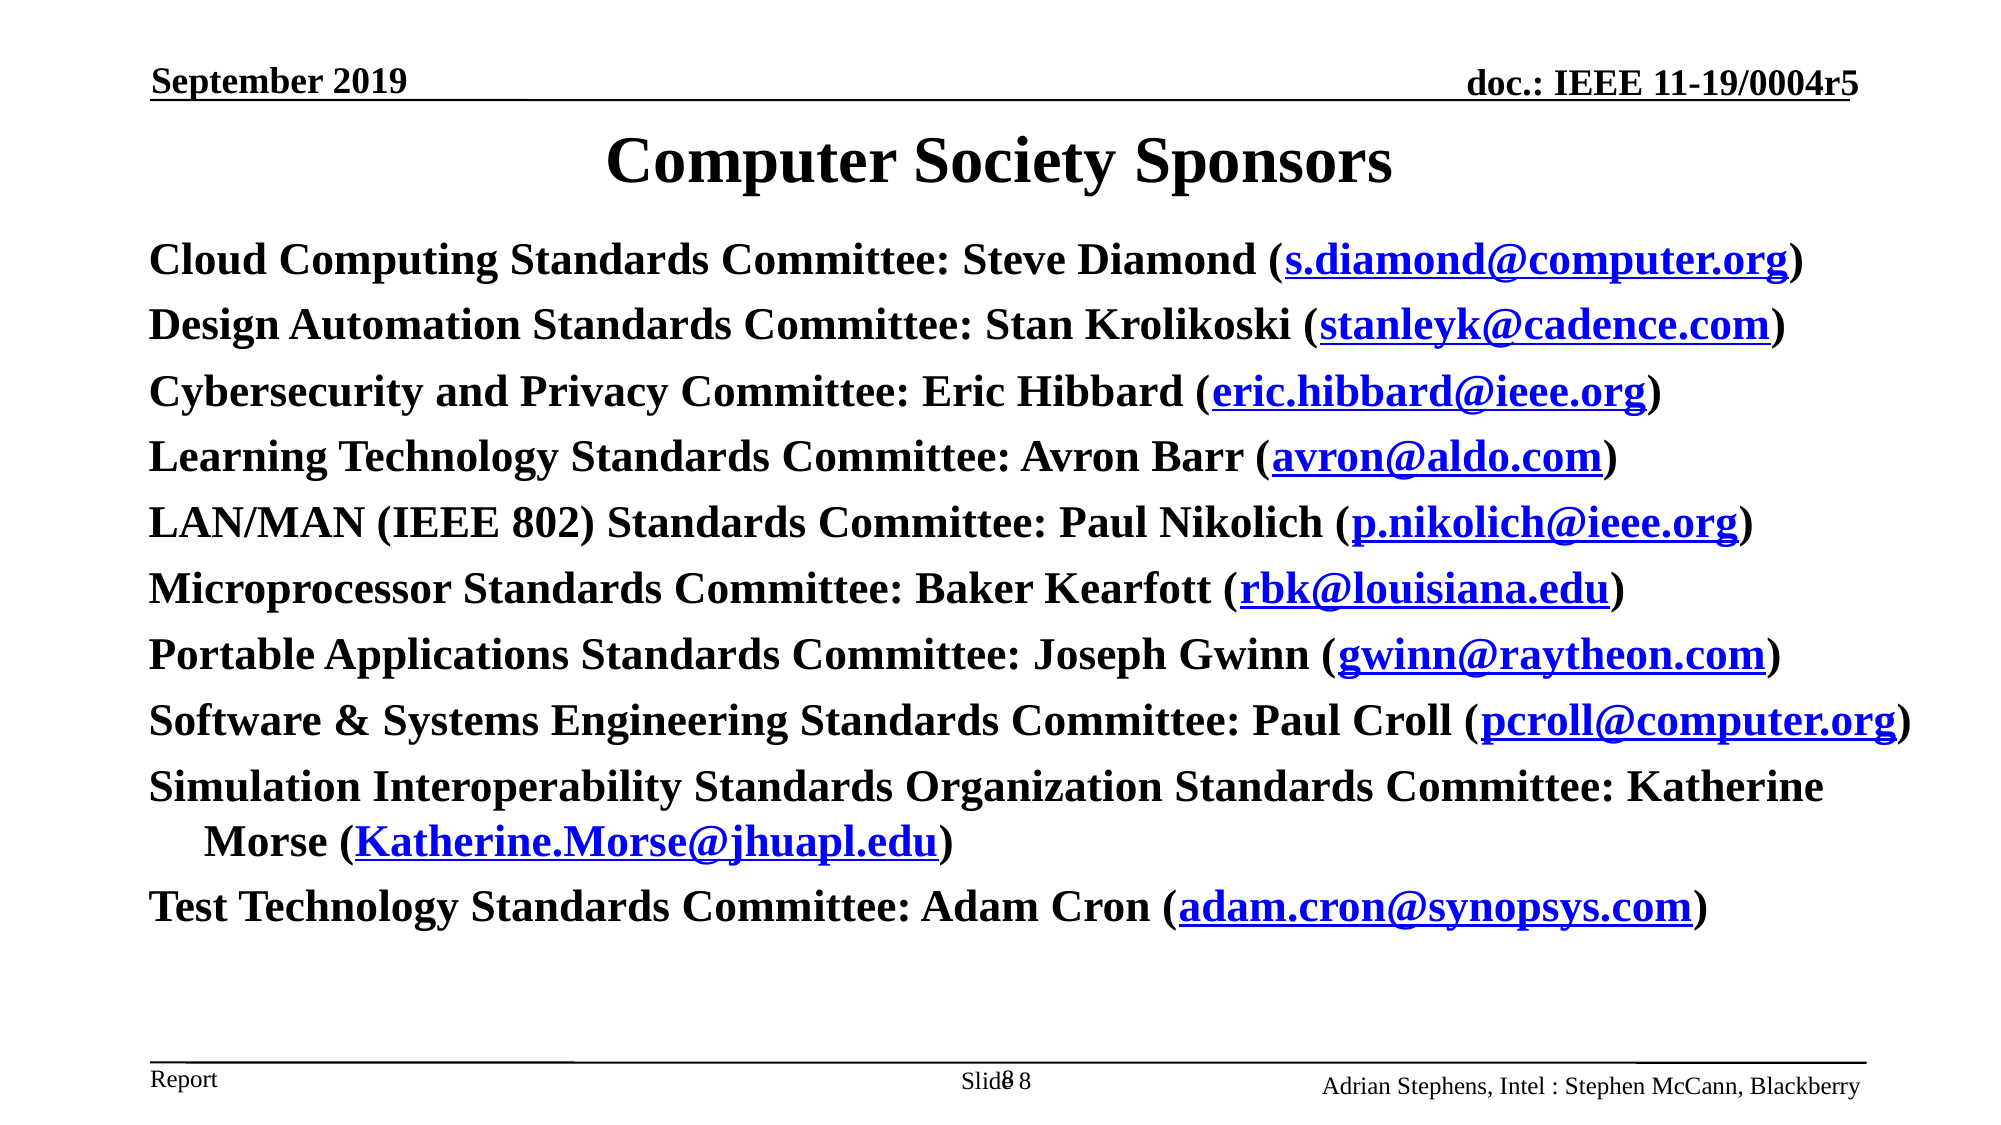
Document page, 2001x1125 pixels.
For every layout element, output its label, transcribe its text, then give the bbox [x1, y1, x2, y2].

slide_number 8 [950, 1061, 1067, 1123]
title Computer Society Sponsors [362, 112, 1638, 201]
text_box September 2019 [136, 48, 447, 95]
list Cloud Computing Standards Committee: Steve Diamond (s.diamond@computer.org) Design Automation Standards Committee: Stan Krolikoski (stanleyk@cadence.com) Cybersecurity and Privacy Committee: Eric Hibbard (eric.hibbard@ieee.org) Learning Technology Standards Committee: Avron Barr (avron@aldo.com) LAN/MAN (IEEE 802) Standards Committee: Paul Nikolich (p.nikolich@ieee.org) Microprocessor Standards Committee: Baker Kearfott (rbk@louisiana.edu) Portable Applications Standards Committee: Joseph Gwinn (gwinn@raytheon.com) Software & Systems Engineering Standards Committee: Paul Croll (pcroll@computer.org) Simulation Interoperability Standards Organization Standards Committee: Katherine Morse (Katherine.Morse@jhuapl.edu) Test Technology Standards Committee: Adam Cron (adam.cron@synopsys.com) [133, 220, 1941, 989]
text_box Slide 8 [946, 1057, 1062, 1117]
text_box Adrian Stephens, Intel : Stephen McCann, Blackberry [1307, 1062, 1879, 1103]
